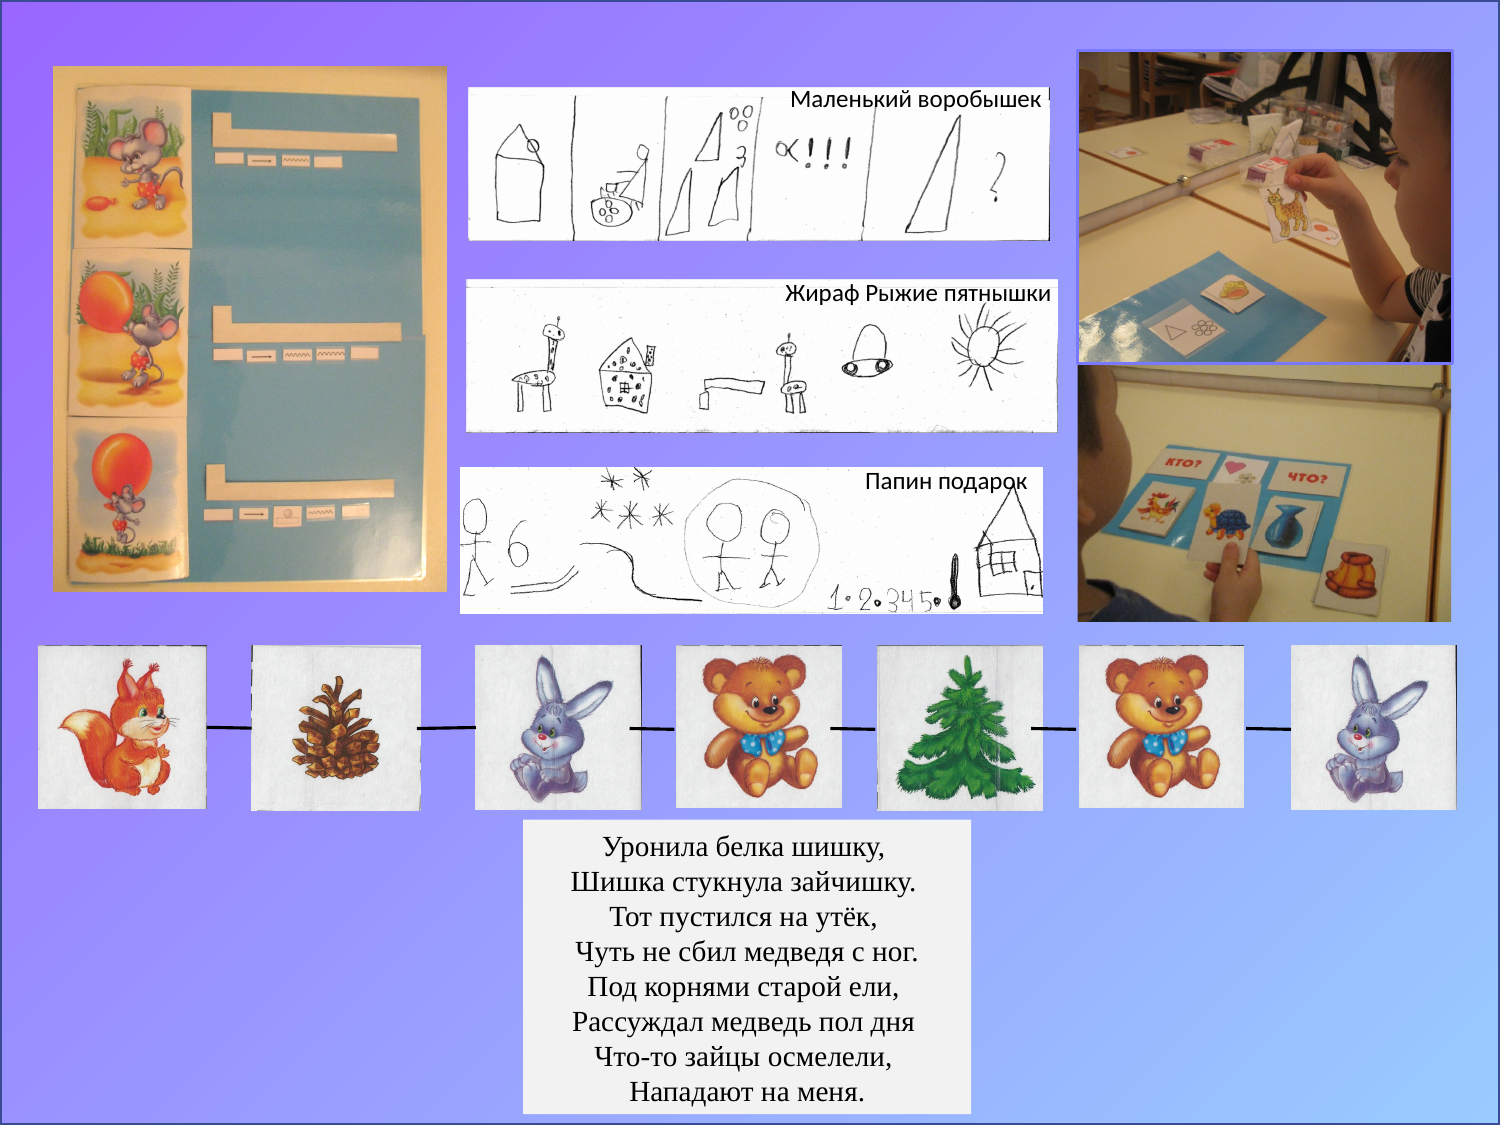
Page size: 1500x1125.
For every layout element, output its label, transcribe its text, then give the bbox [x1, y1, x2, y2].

text_box Уронила белка шишку, Шишка стукнула зайчишку. Тот пустился на утёк, Чуть не сбил медведя с ног. Под корнями старой ели, Рассуждал медведь пол дня Что-то зайцы осмелели, Нападают на меня. [523, 819, 972, 1115]
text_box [465, 269, 1069, 434]
picture [1077, 51, 1452, 622]
picture [52, 66, 448, 592]
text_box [468, 74, 1095, 241]
text_box [0, 0, 1500, 1125]
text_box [38, 645, 1457, 811]
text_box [460, 457, 1064, 614]
